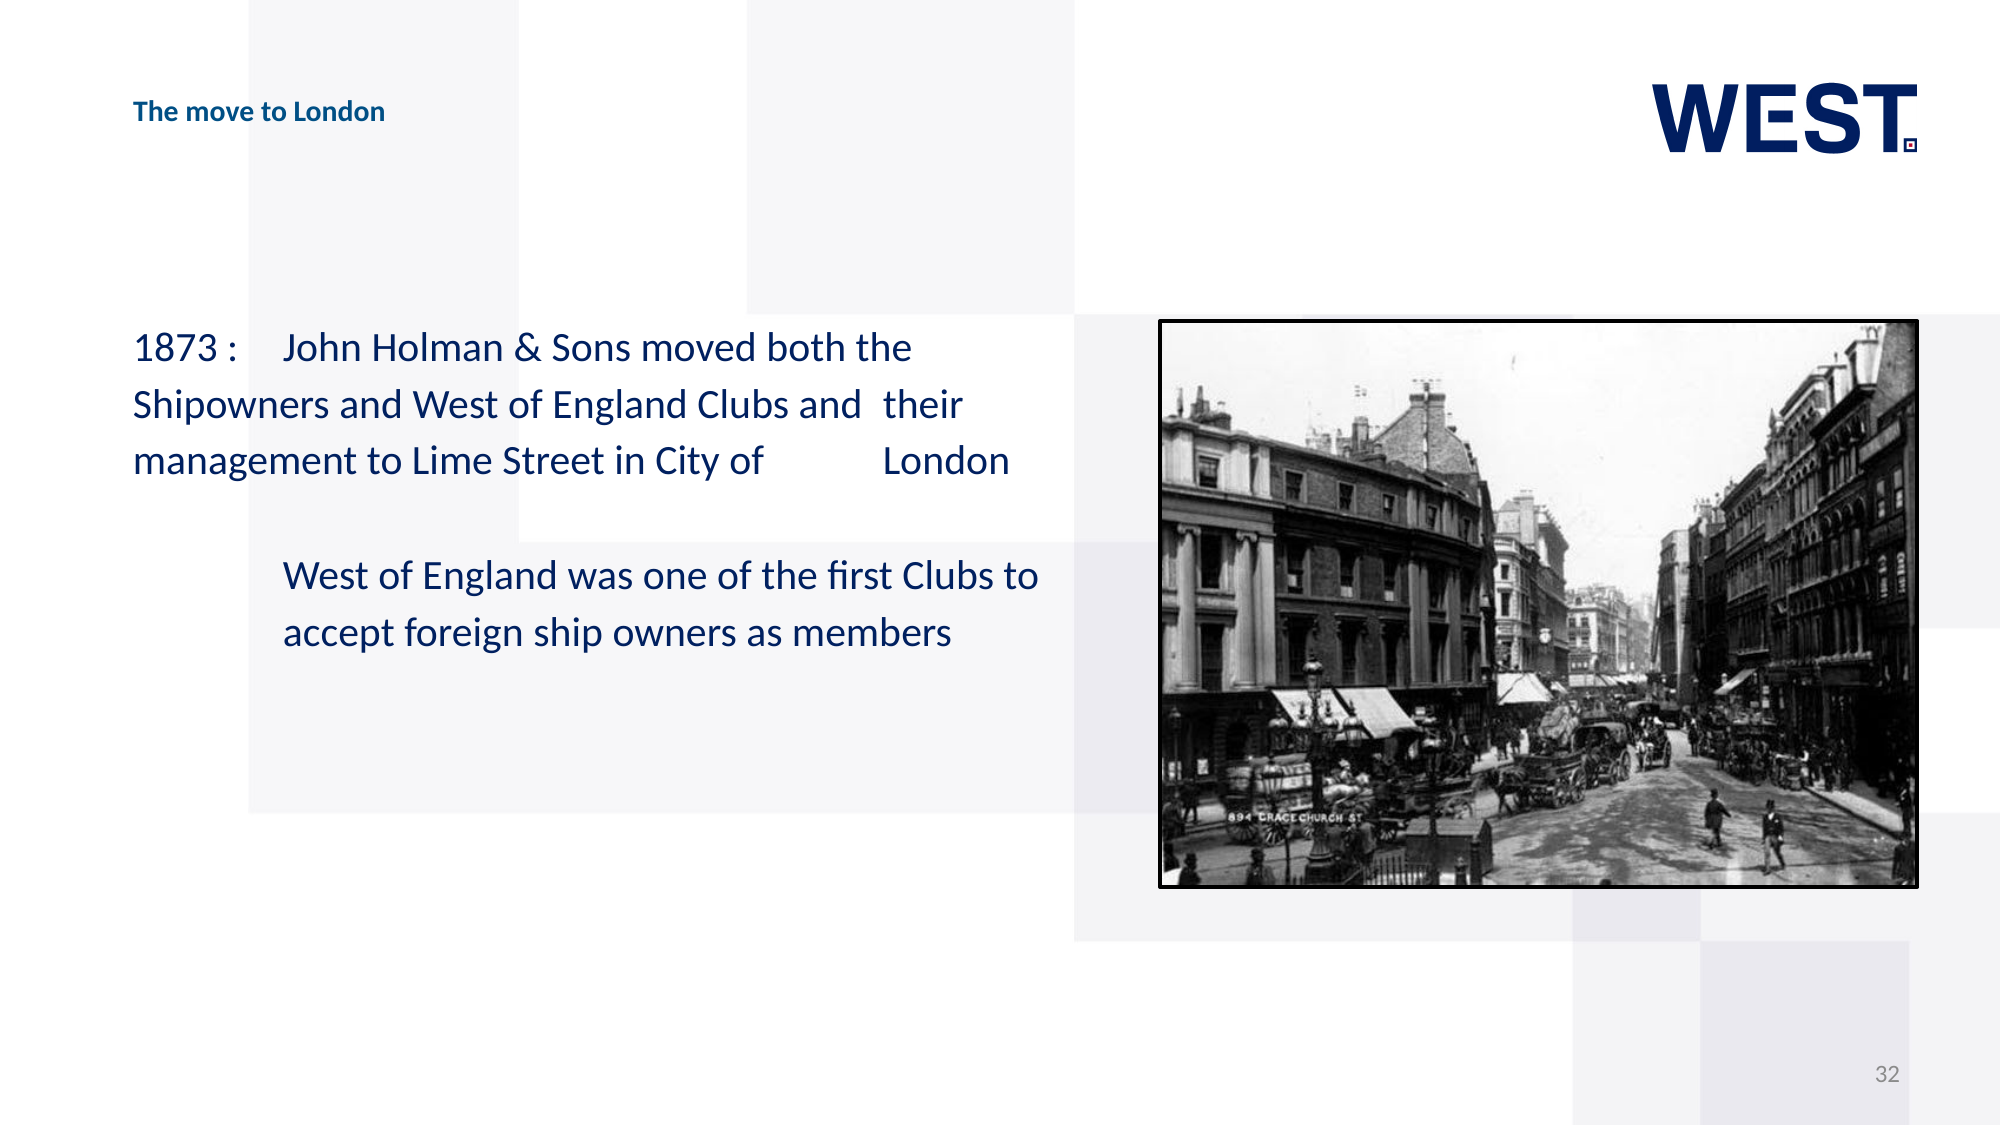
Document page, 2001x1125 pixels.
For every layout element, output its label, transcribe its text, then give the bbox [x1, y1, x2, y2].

picture [0, 0, 2000, 1125]
slide_number 32 [1433, 1042, 1916, 1103]
text_box 1873 : John Holman & Sons moved both the Shipowners and West of England Clubs and their management to Lime Street in City of London West of England was one of the first Clubs to accept foreign ship owners as members [118, 260, 1082, 1020]
title The move to London [118, 59, 1418, 178]
